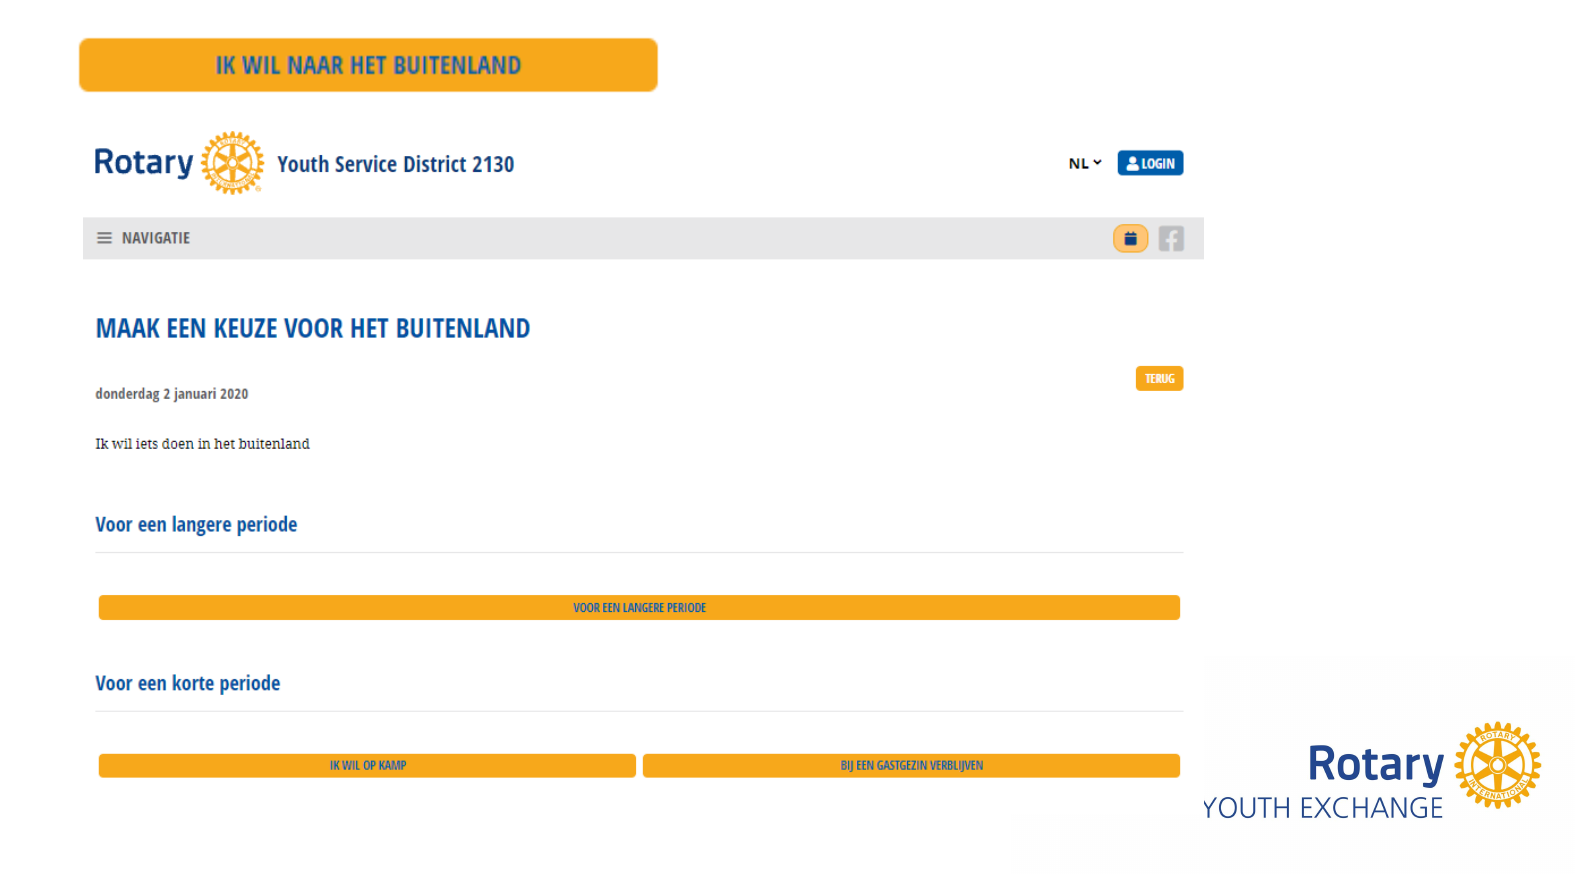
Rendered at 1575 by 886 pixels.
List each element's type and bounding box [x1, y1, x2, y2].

picture [60, 17, 670, 112]
picture [83, 129, 1575, 874]
